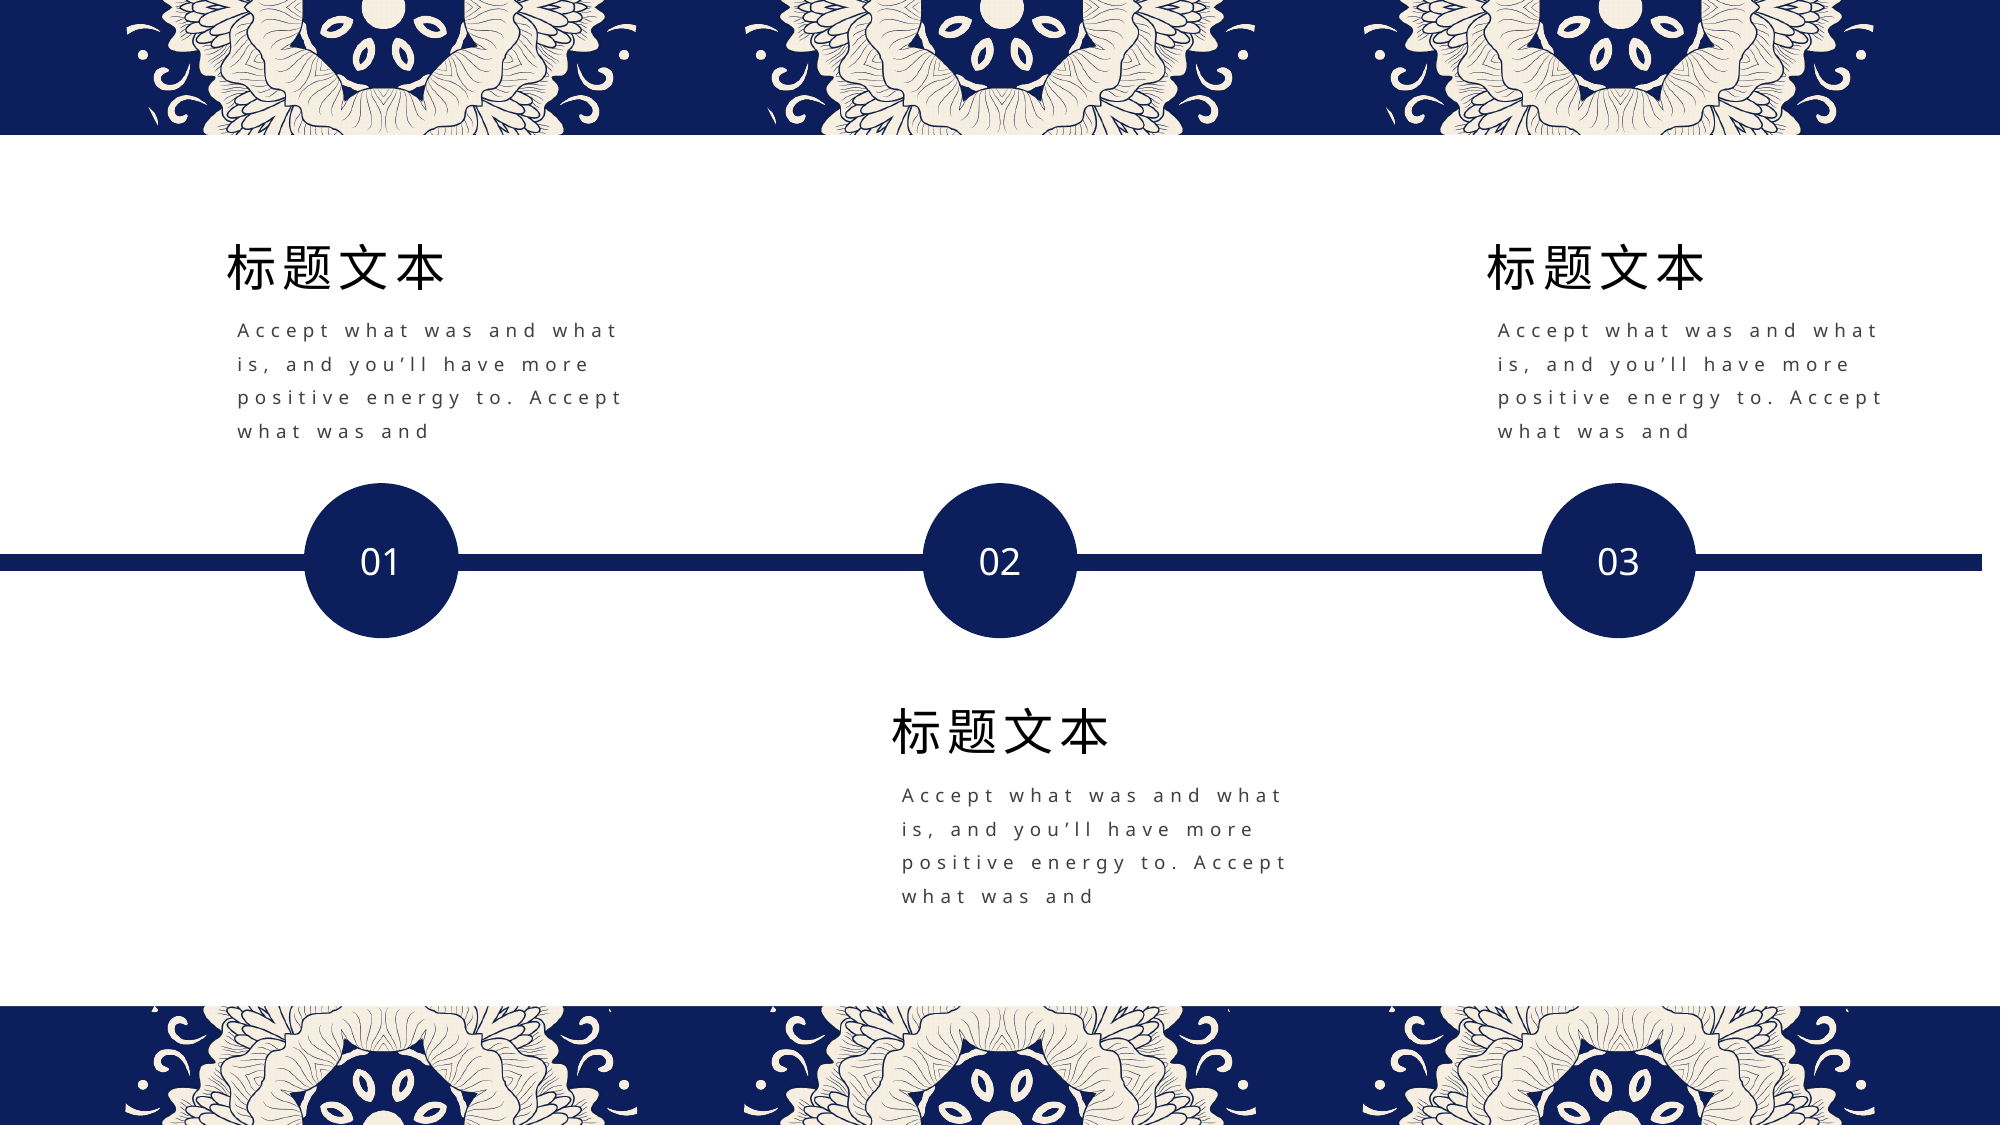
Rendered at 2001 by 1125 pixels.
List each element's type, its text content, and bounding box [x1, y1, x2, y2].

picture [743, 0, 1257, 257]
picture [1362, 868, 1875, 1125]
text_box 标题文本 [211, 257, 563, 304]
text_box 02 [921, 563, 1079, 640]
text_box 标题文本 [1472, 257, 1823, 304]
text_box 03 [1540, 482, 1698, 562]
picture [124, 0, 638, 257]
text_box Accept what was and what is, and you’ll have more positive energy to. Accept what was and [1483, 300, 1910, 463]
text_box 02 [921, 482, 1079, 562]
picture [1362, 0, 1875, 257]
text_box 01 [302, 482, 460, 562]
picture [743, 868, 1257, 1125]
text_box 01 [302, 563, 460, 640]
text_box Accept what was and what is, and you’ll have more positive energy to. Accept what was and [887, 765, 1314, 928]
picture [124, 868, 638, 1125]
text_box Accept what was and what is, and you’ll have more positive energy to. Accept what was and [222, 300, 649, 463]
text_box 标题文本 [876, 693, 1227, 769]
text_box [0, 134, 2000, 1007]
text_box 03 [1540, 563, 1698, 640]
